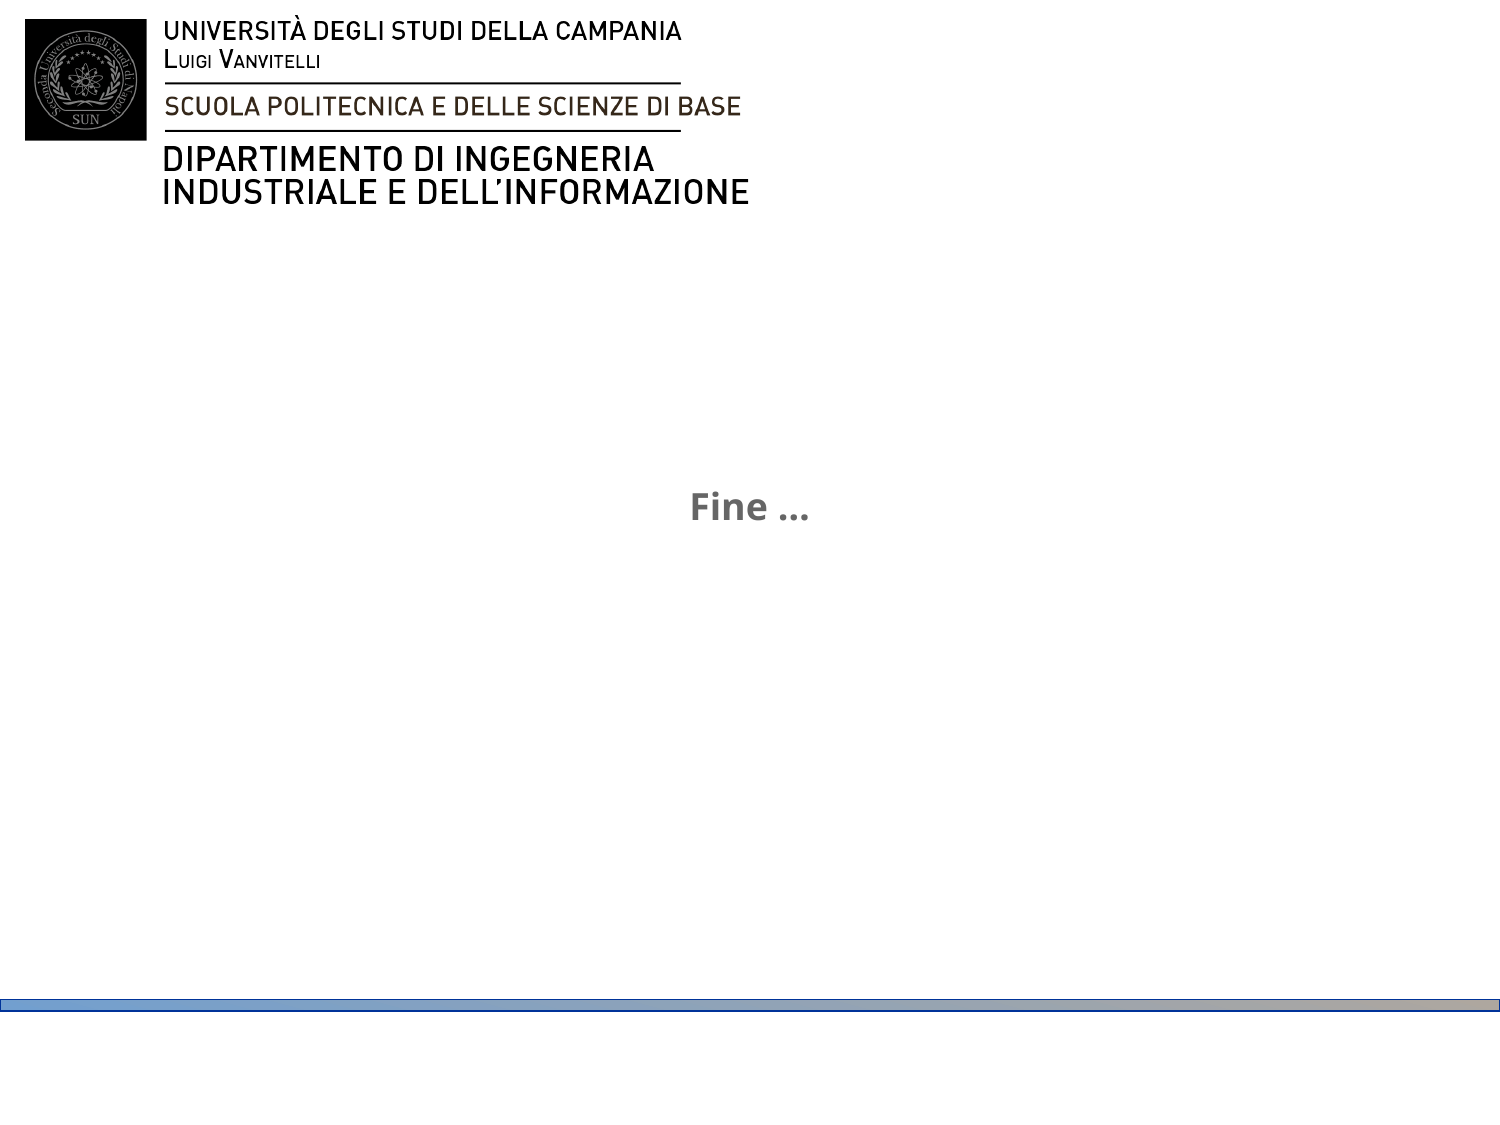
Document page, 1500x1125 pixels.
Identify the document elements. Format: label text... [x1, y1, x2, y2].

title Fine … [112, 420, 1388, 591]
